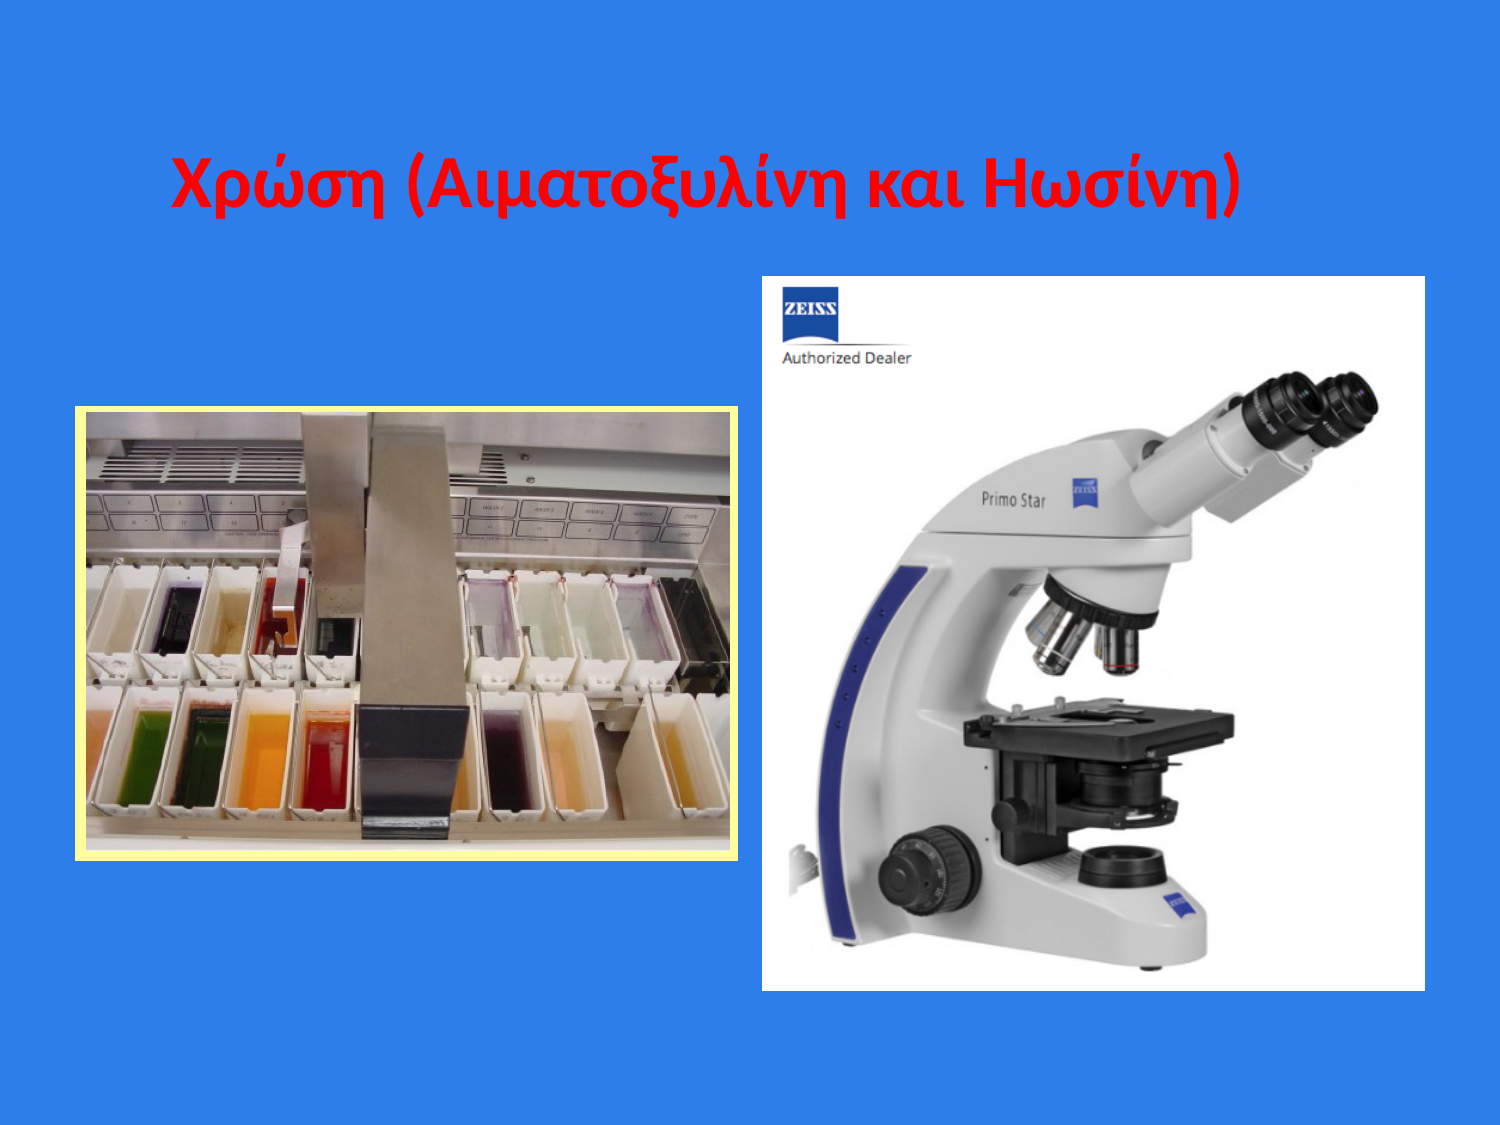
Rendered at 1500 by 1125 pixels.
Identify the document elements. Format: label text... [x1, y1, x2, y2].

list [762, 262, 1426, 1006]
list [74, 262, 738, 1006]
text_box Χρώση (Αιματοξυλίνη και Ηωσίνη) [81, 35, 1260, 321]
